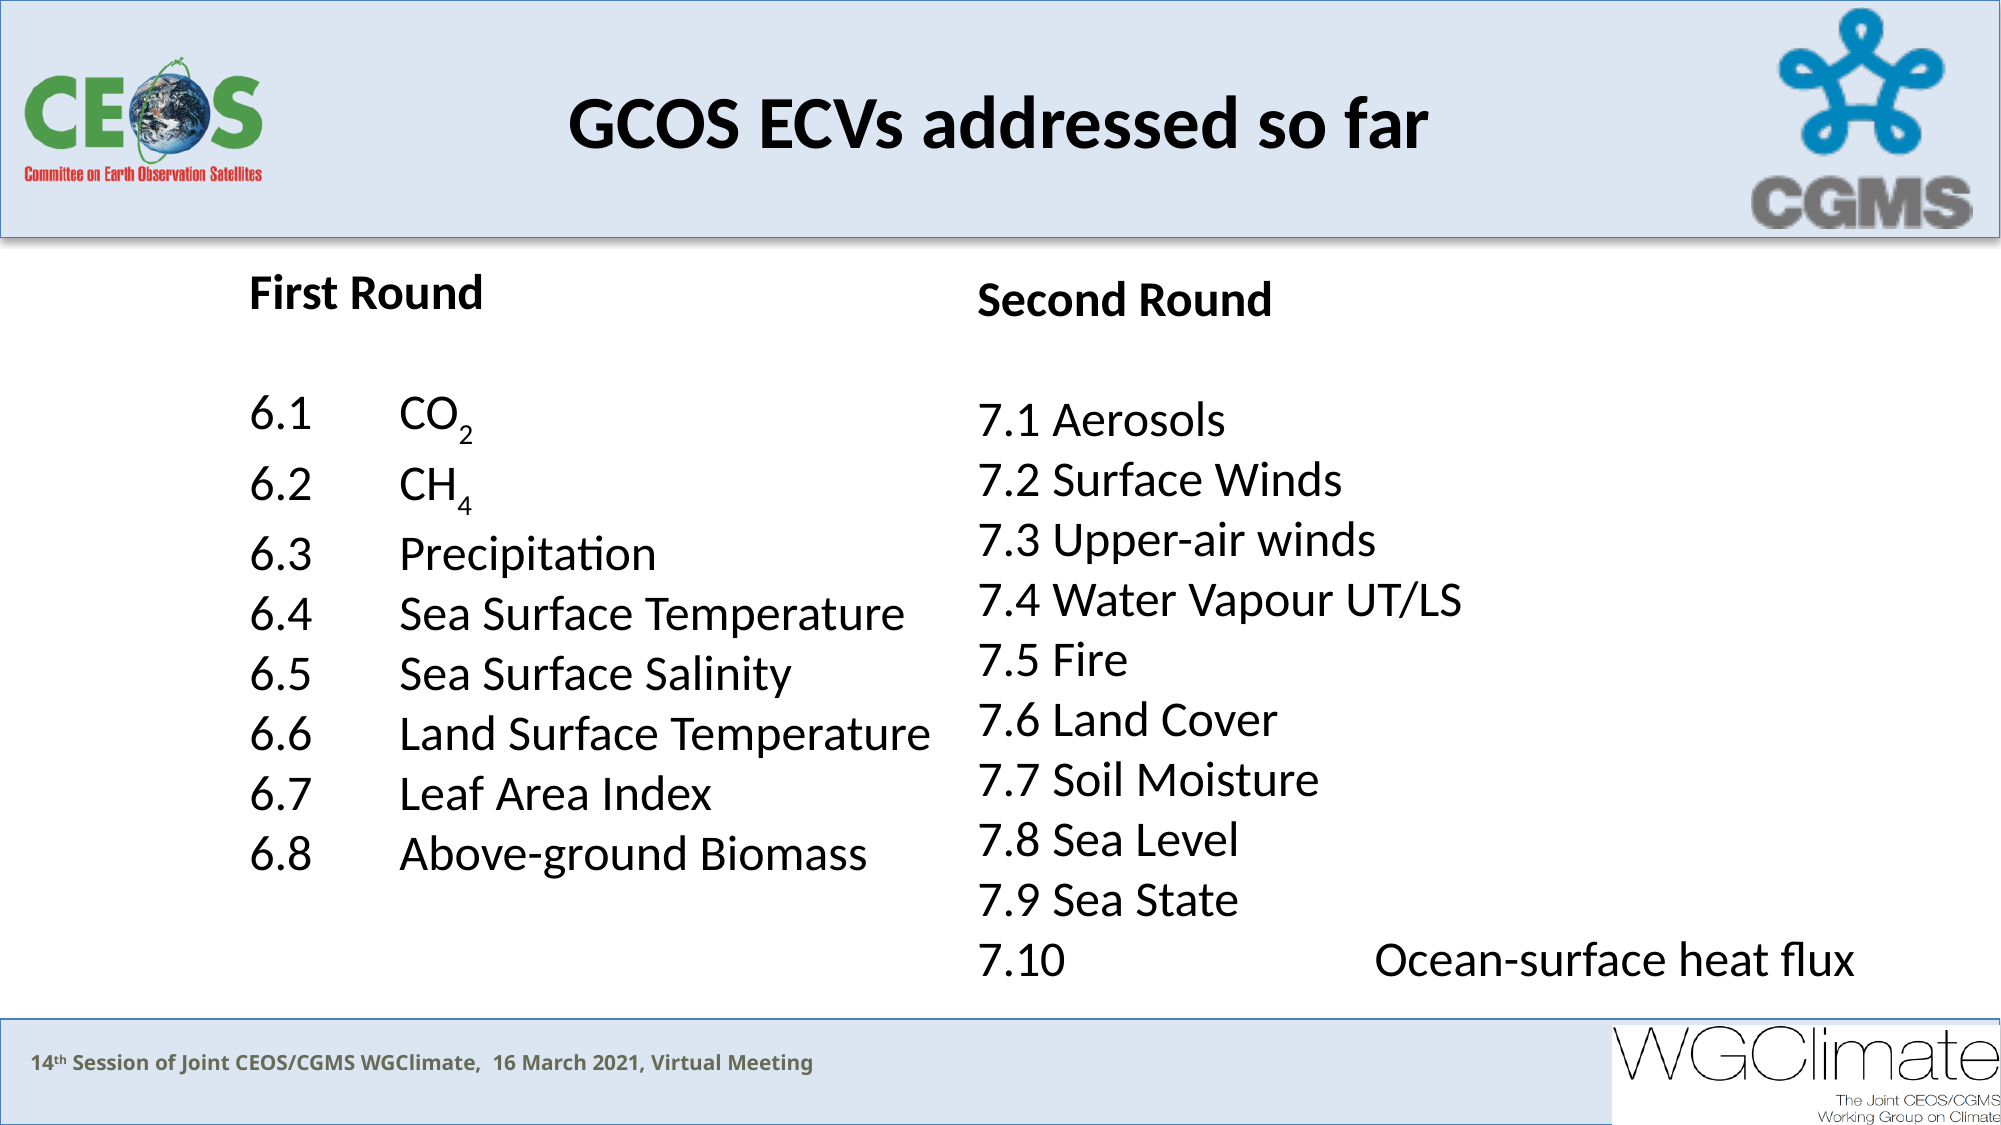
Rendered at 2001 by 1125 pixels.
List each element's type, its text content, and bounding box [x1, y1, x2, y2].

picture [1751, 7, 1973, 229]
title GCOS ECVs addressed so far [316, 24, 1684, 212]
picture [1, 33, 285, 204]
text_box First Round 6.1 CO2 6.2 CH4 6.3 Precipitation 6.4 Sea Surface Temperature 6.5 Sea Surface Salinity 6.6 Land Surface Temperature 6.7 Leaf Area Index 6.8 Above-ground Biomass [234, 251, 947, 1024]
picture [1612, 1025, 2001, 1125]
text_box Second Round 7.1 Aerosols 7.2 Surface Winds 7.3 Upper-air winds 7.4 Water Vapour UT/LS 7.5 Fire 7.6 Land Cover 7.7 Soil Moisture 7.8 Sea Level 7.9 Sea State 7.10 Ocean-surface heat flux [962, 258, 1963, 994]
